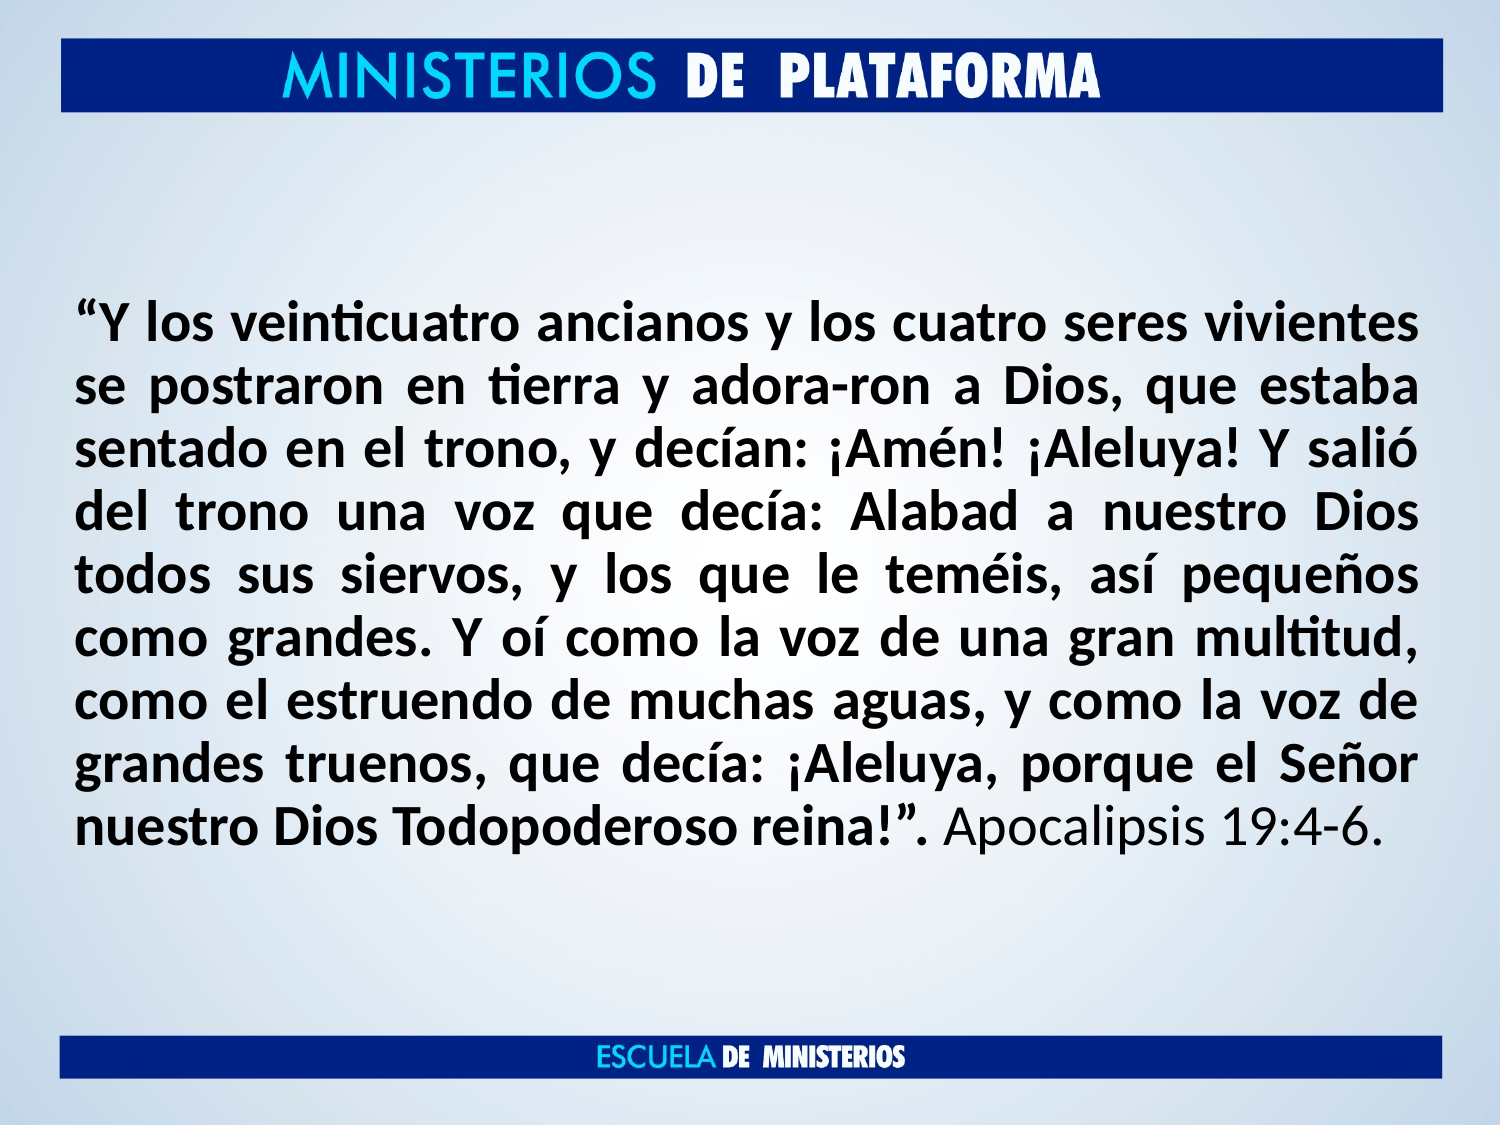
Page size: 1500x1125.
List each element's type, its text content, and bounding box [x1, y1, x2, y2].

list “Y los veinticuatro ancianos y los cuatro seres vivientes se postraron en tierra y adora-ron a Dios, que estaba sentado en el trono, y decían: ¡Amén! ¡Aleluya! Y salió del trono una voz que decía: Alabad a nuestro Dios todos sus siervos, y los que le teméis, así pequeños como grandes. Y oí como la voz de una gran multitud, como el estruendo de muchas aguas, y como la voz de grandes truenos, que decía: ¡Aleluya, porque el Señor nuestro Dios Todopoderoso reina!”. Apocalipsis 19:4-6. [59, 284, 1436, 998]
picture [0, 0, 1500, 1125]
